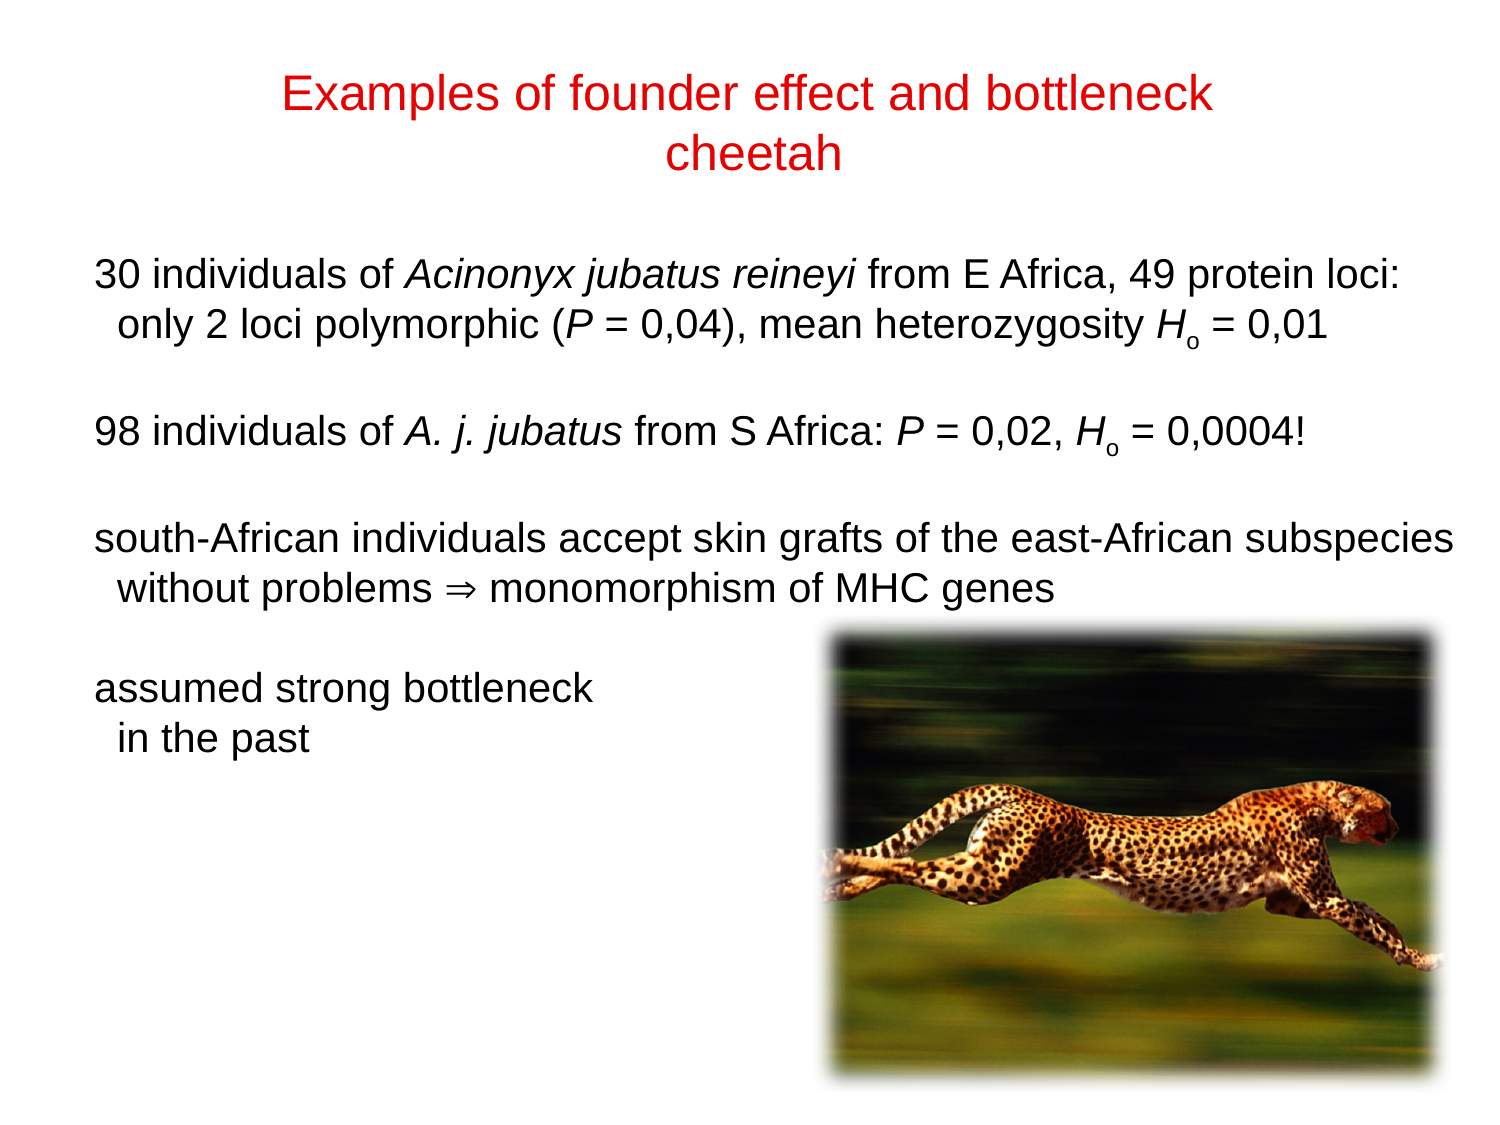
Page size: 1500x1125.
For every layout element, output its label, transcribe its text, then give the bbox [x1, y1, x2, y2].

text_box Examples of founder effect and bottleneck cheetah [266, 52, 1243, 188]
picture [810, 612, 1453, 1094]
text_box 30 individuals of Acinonyx jubatus reineyi from E Africa, 49 protein loci: only 2 loci polymorphic (P = 0,04), mean heterozygosity Ho = 0,01 98 individuals of A. j. jubatus from S Africa: P = 0,02, Ho = 0,0004! south-African individuals accept skin grafts of the east-African subspecies without problems  monomorphism of MHC genes assumed strong bottleneck in the past [79, 239, 1482, 769]
